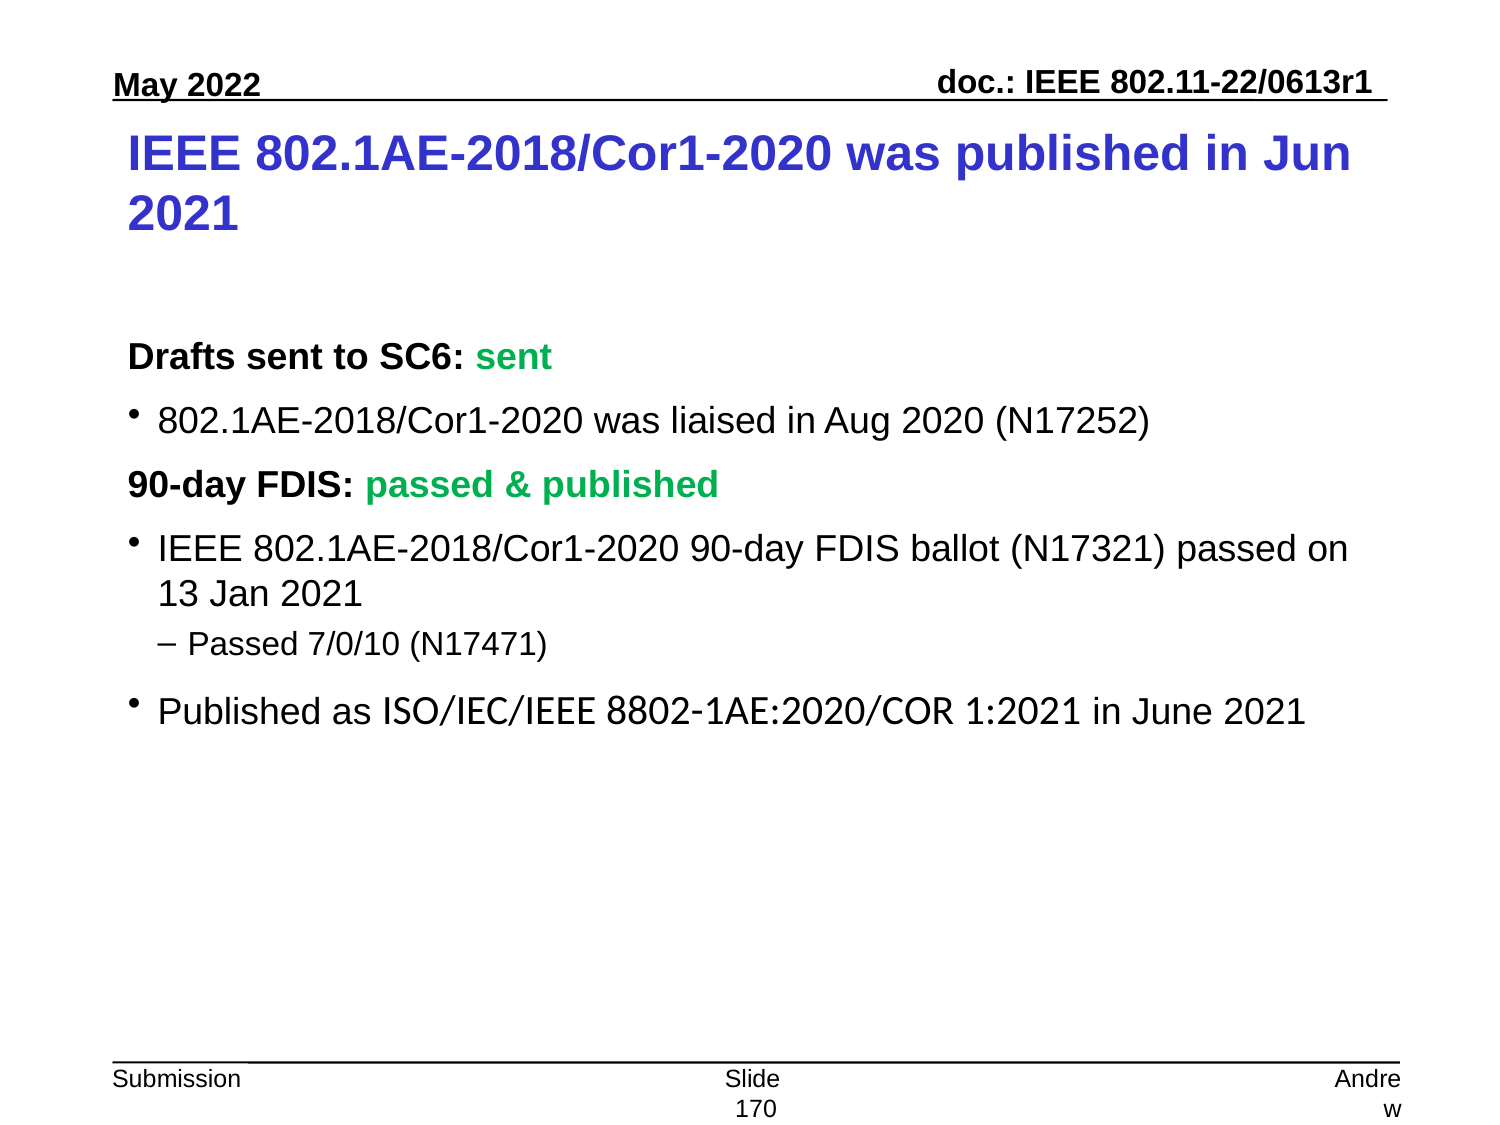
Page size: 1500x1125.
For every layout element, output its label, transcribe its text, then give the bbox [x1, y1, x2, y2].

title IEEE 802.1AE-2018/Cor1-2020 was published in Jun 2021 [112, 112, 1388, 288]
slide_number Slide 170 [709, 1061, 803, 1093]
list Drafts sent to SC6: sent 802.1AE-2018/Cor1-2020 was liaised in Aug 2020 (N17252) 90-day FDIS: passed & published IEEE 802.1AE-2018/Cor1-2020 90-day FDIS ballot (N17321) passed on 13 Jan 2021 Passed 7/0/10 (N17471) Published as ISO/IEC/IEEE 8802-1AE:2020/COR 1:2021 in June 2021 [112, 324, 1388, 1000]
footer Andrew Myles, Cisco [1320, 1061, 1402, 1093]
